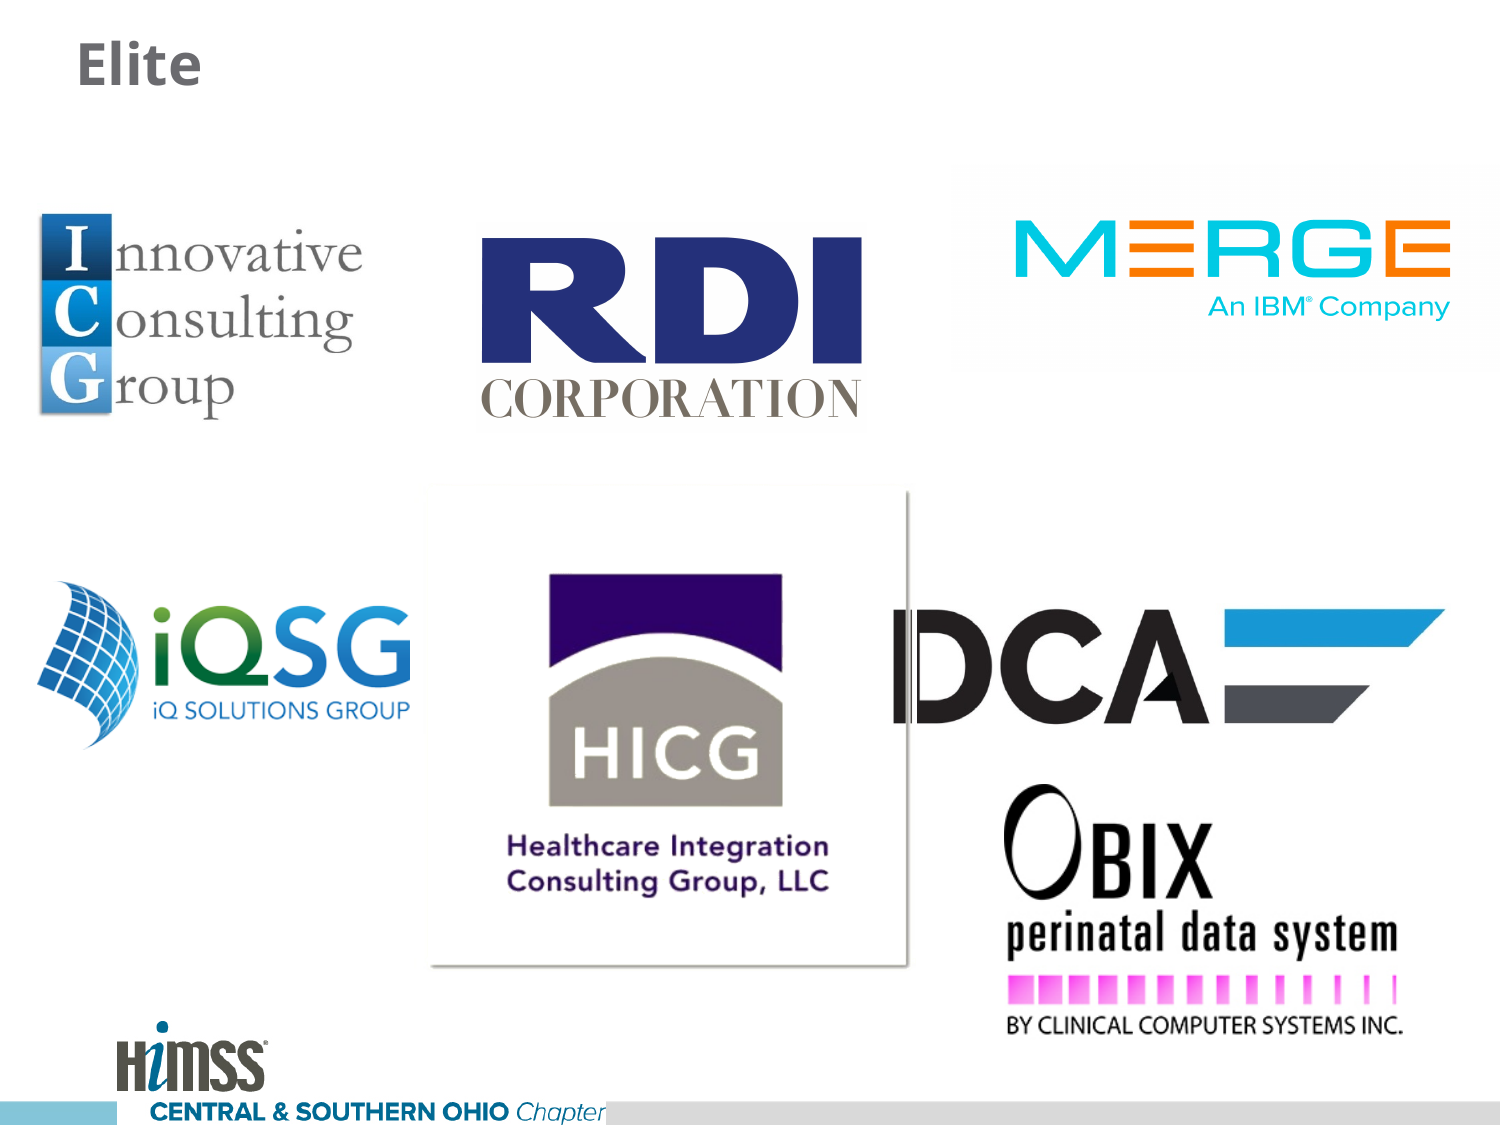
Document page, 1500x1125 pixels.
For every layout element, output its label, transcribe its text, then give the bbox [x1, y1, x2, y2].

picture [0, 0, 1500, 1125]
title Elite [75, 0, 1425, 125]
